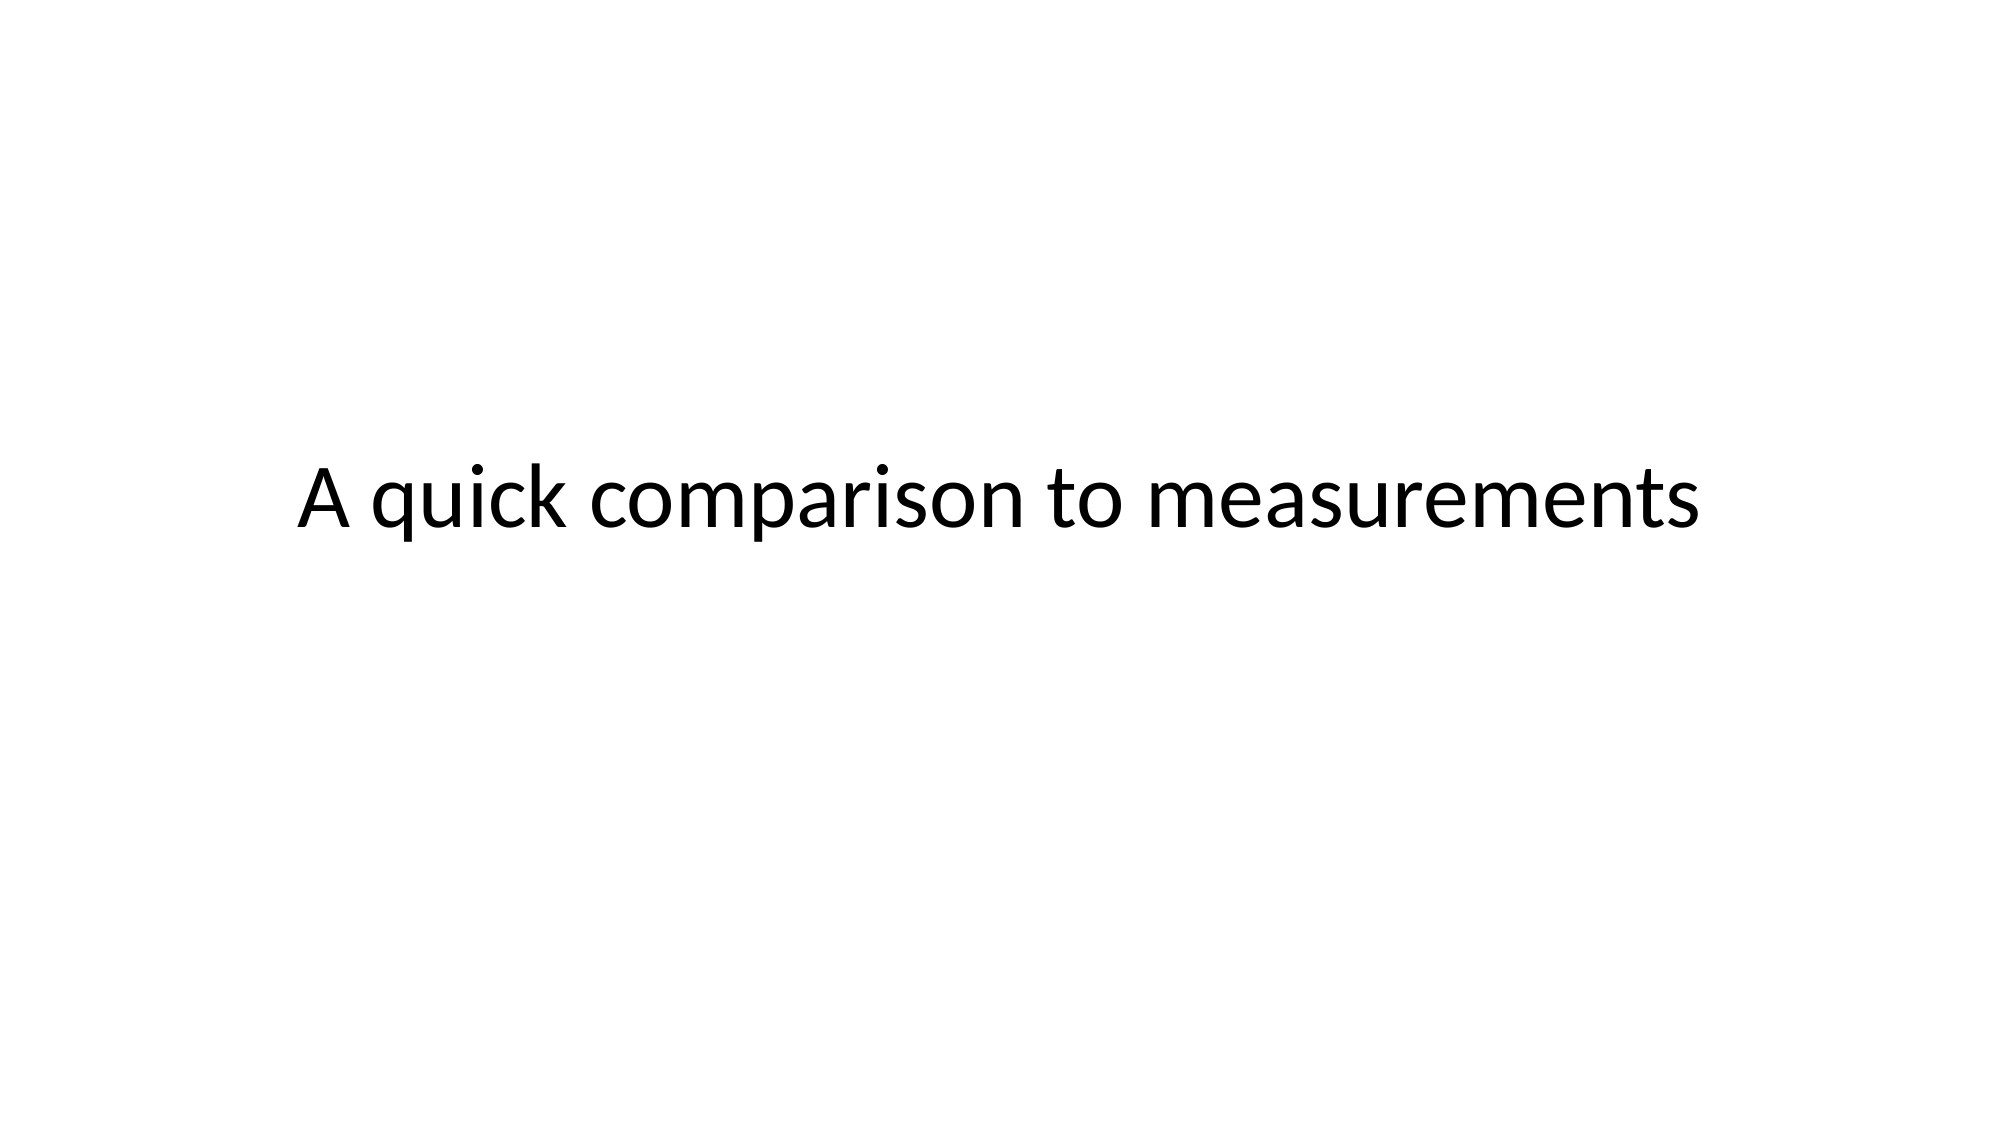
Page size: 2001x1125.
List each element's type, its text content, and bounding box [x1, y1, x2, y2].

text_box A quick comparison to measurements [282, 428, 1719, 554]
